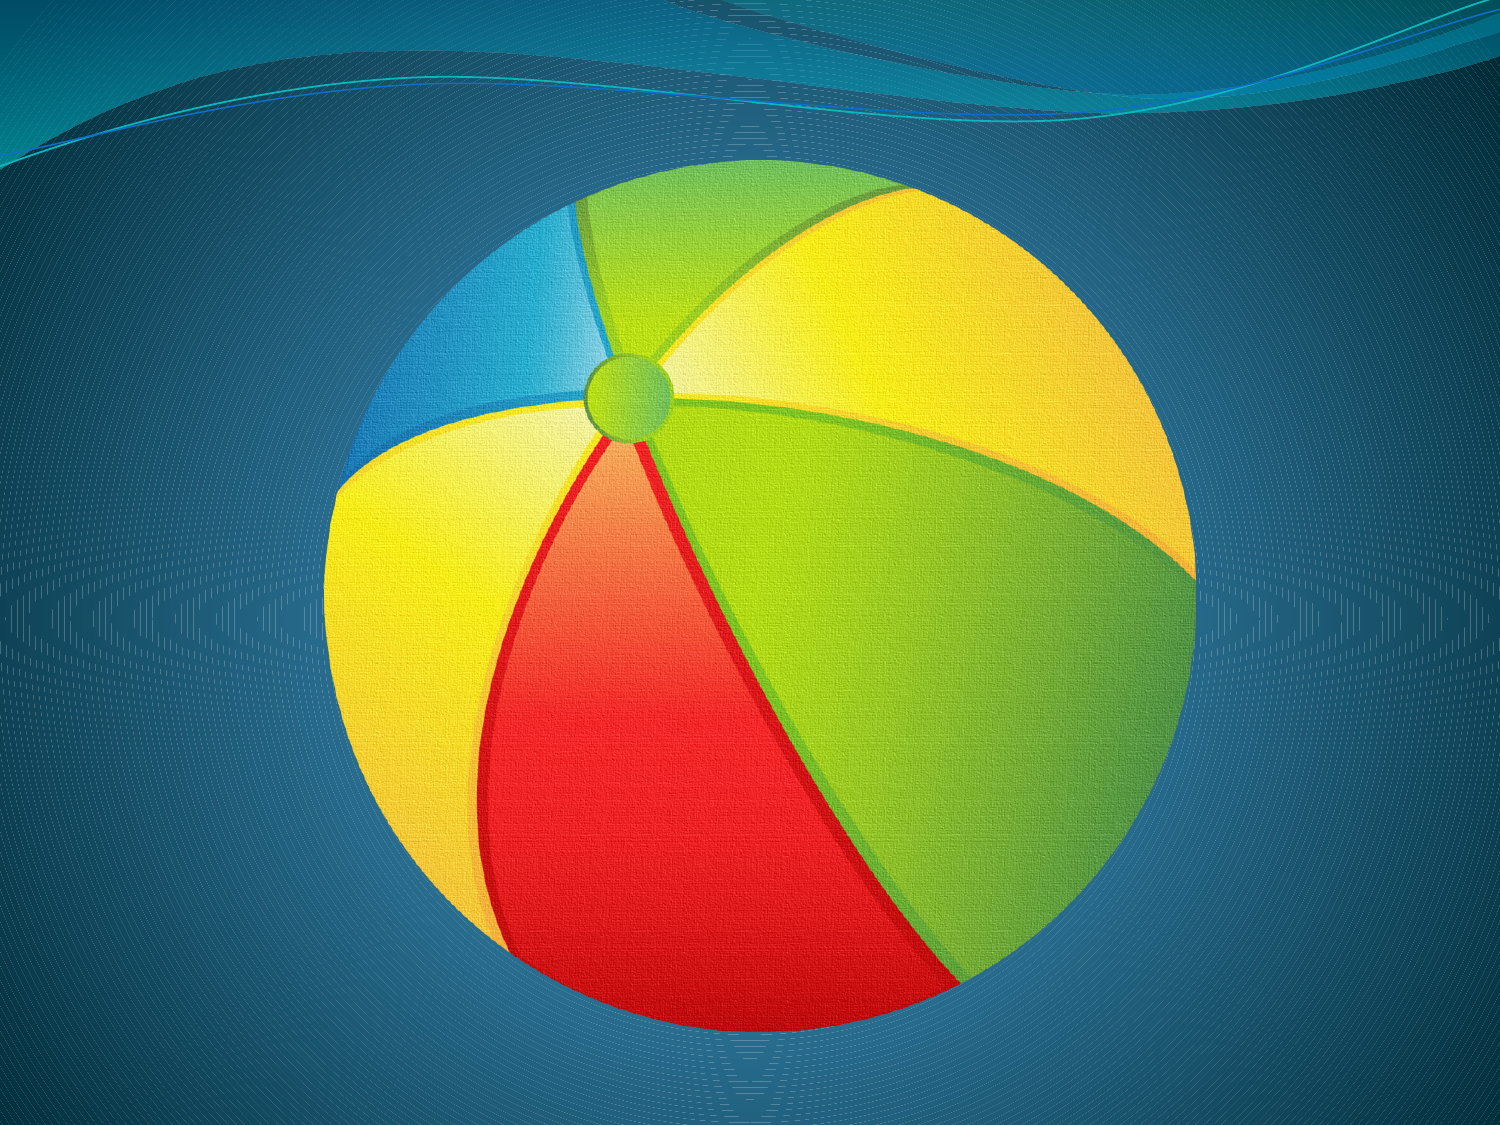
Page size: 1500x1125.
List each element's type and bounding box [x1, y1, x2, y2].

picture [324, 160, 1196, 1032]
